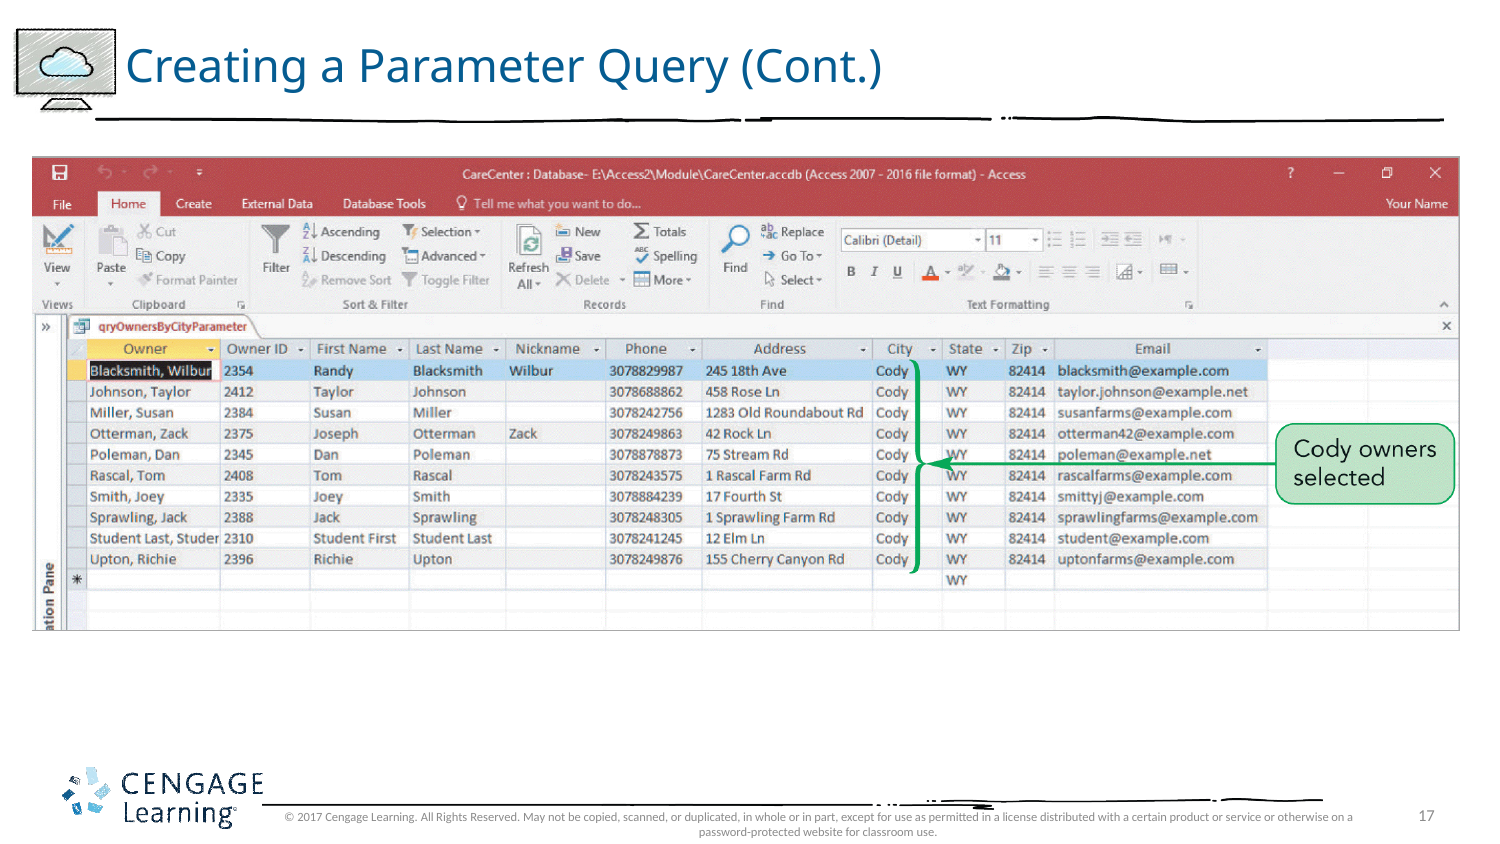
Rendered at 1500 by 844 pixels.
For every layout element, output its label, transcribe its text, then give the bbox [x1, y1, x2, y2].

title Creating a Parameter Query (Cont.) [125, 42, 1442, 94]
picture [95, 116, 1444, 123]
footer © 2017 Cengage Learning. All Rights Reserved. May not be copied, scanned, or duplicated, in whole or in part, except for use as permitted in a license distributed with a certain product or service or otherwise on a password-protected website for classroom use. [262, 809, 1375, 840]
picture [32, 156, 1461, 631]
picture [13, 27, 117, 114]
picture [62, 767, 1323, 829]
